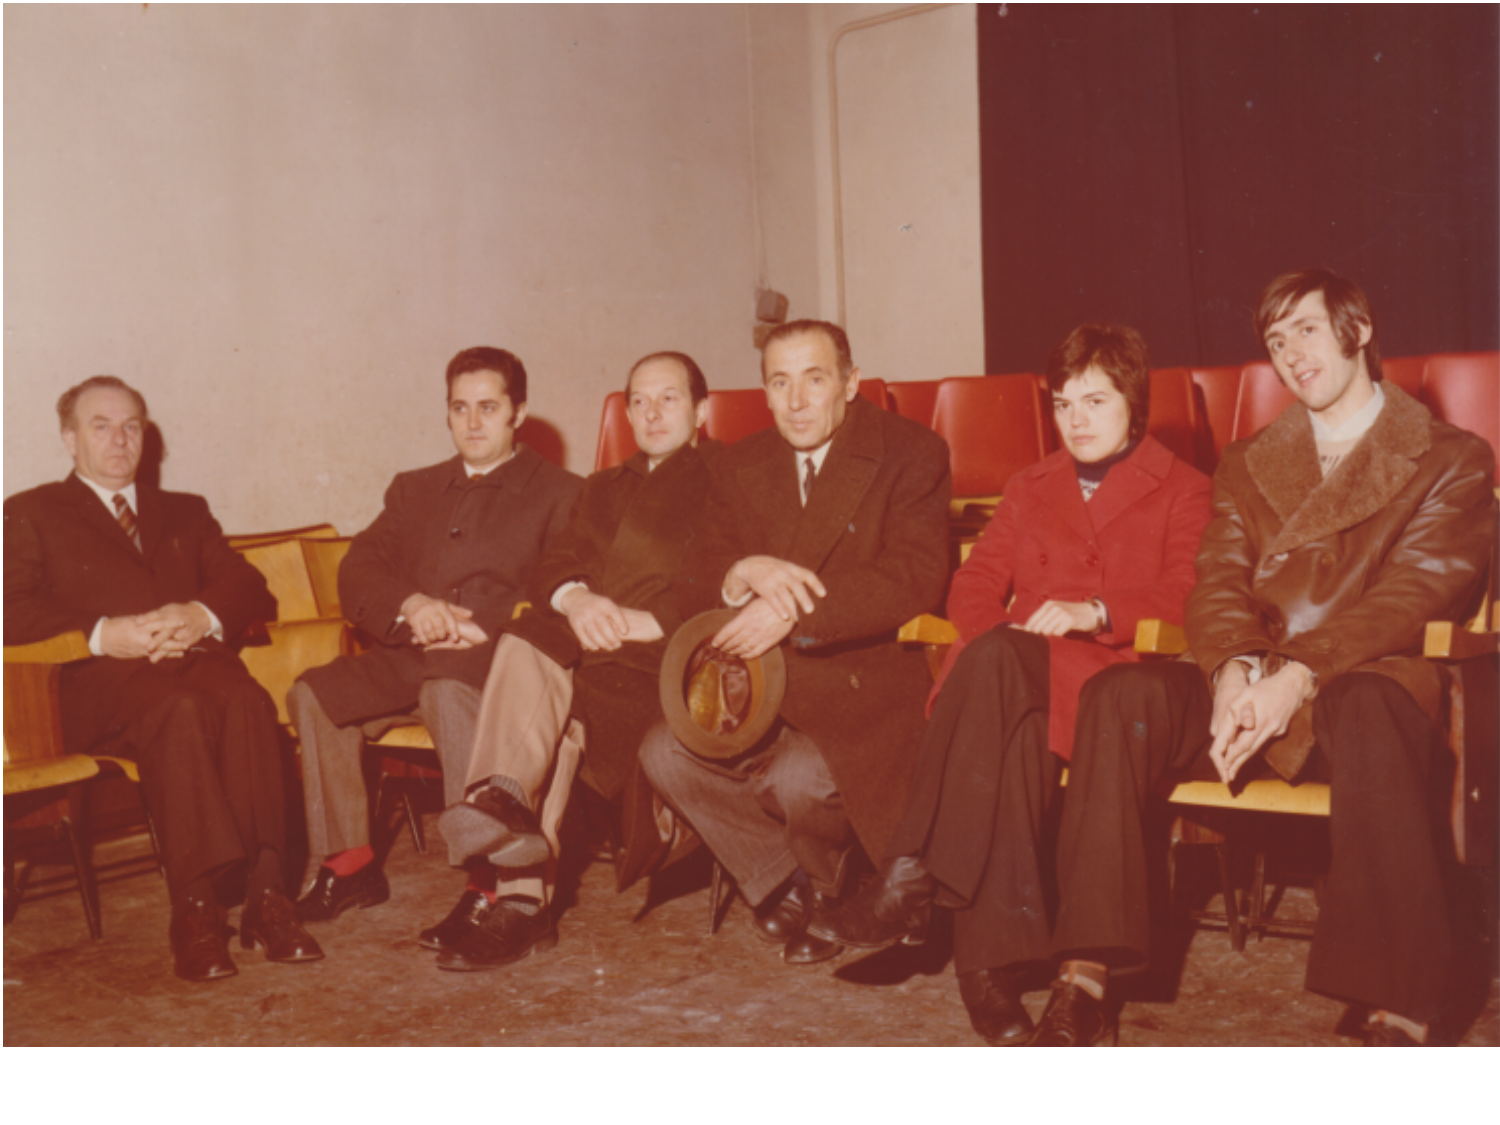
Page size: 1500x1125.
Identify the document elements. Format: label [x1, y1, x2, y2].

list [3, 3, 1500, 1047]
